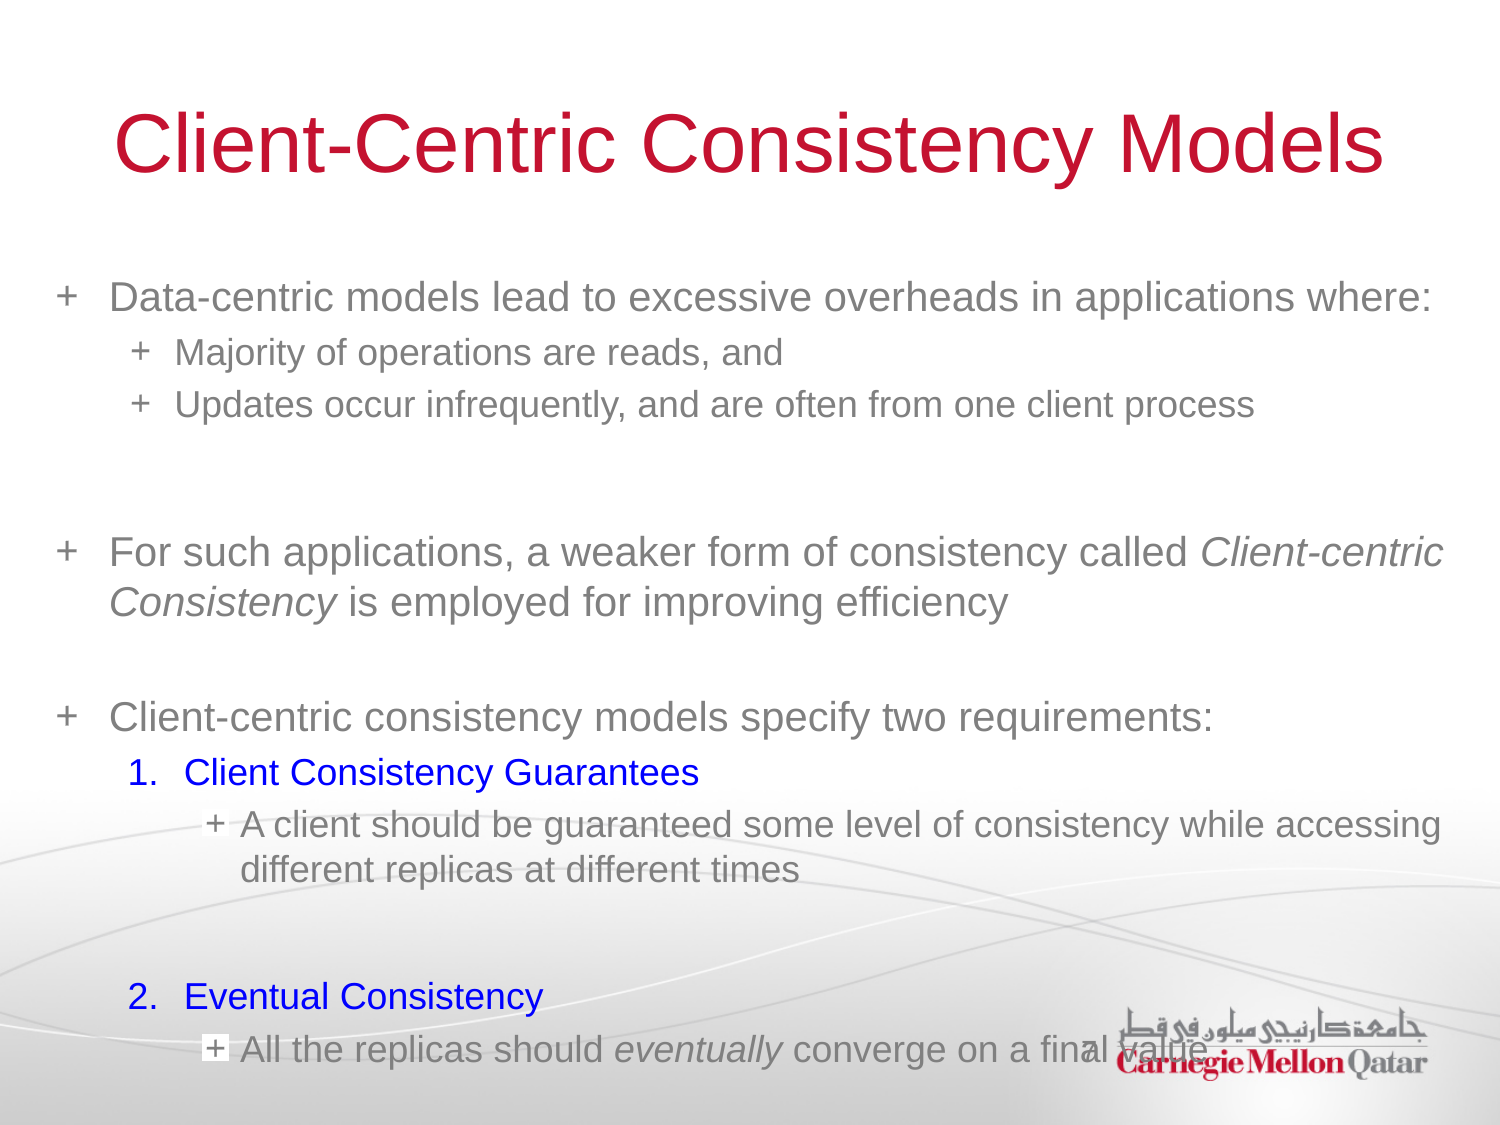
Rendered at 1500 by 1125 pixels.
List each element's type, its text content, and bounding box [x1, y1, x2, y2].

slide_number 7 [975, 1024, 1113, 1103]
title Client-Centric Consistency Models [74, 44, 1426, 233]
picture [0, 0, 1500, 1125]
list Data-centric models lead to excessive overheads in applications where: Majority of operations are reads, and Updates occur infrequently, and are often from one client process For such applications, a weaker form of consistency called Client-centric Consistency is employed for improving efficiency Client-centric consistency models specify two requirements: Client Consistency Guarantees A client should be guaranteed some level of consistency while accessing different replicas at different times Eventual Consistency All the replicas should eventually converge on a final value [37, 262, 1463, 1006]
